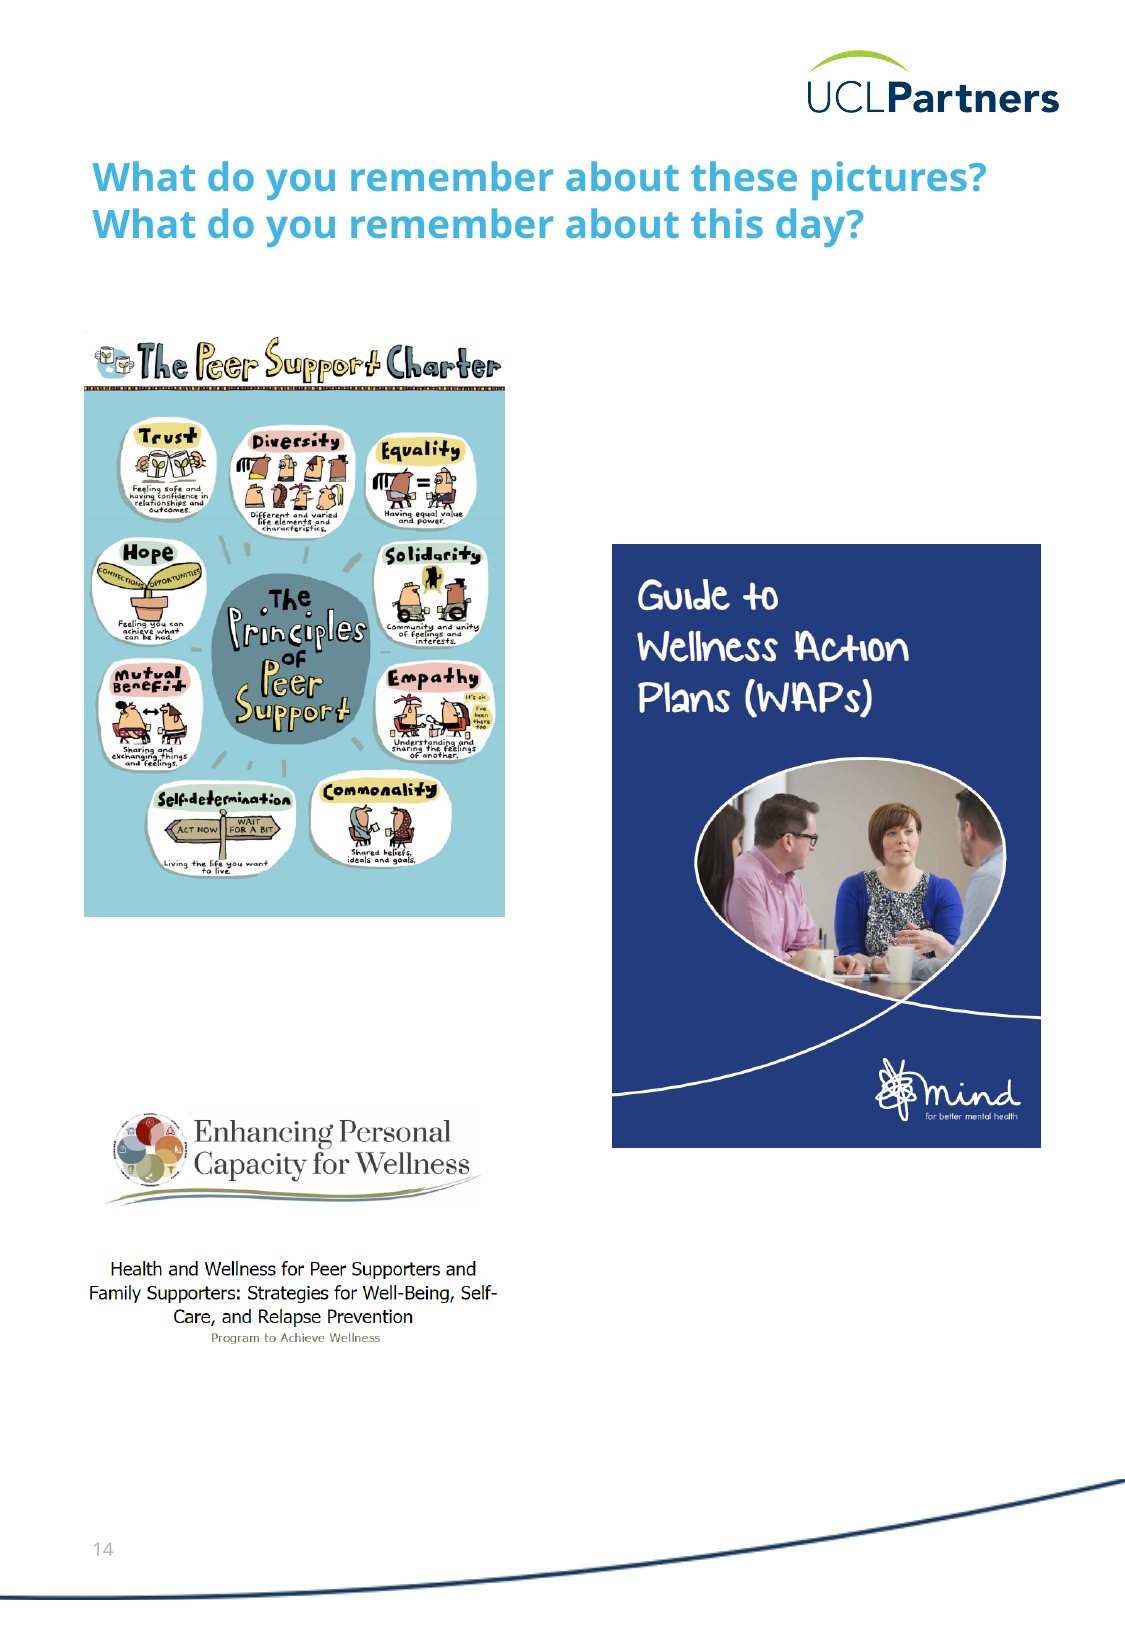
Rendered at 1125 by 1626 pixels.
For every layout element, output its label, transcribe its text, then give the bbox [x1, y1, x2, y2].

picture [612, 544, 1041, 1148]
title What do you remember about these pictures? What do you remember about this day? [77, 125, 1048, 274]
picture [64, 1028, 525, 1524]
picture [84, 330, 505, 917]
picture [808, 50, 1059, 113]
slide_number 14 [77, 1524, 331, 1594]
